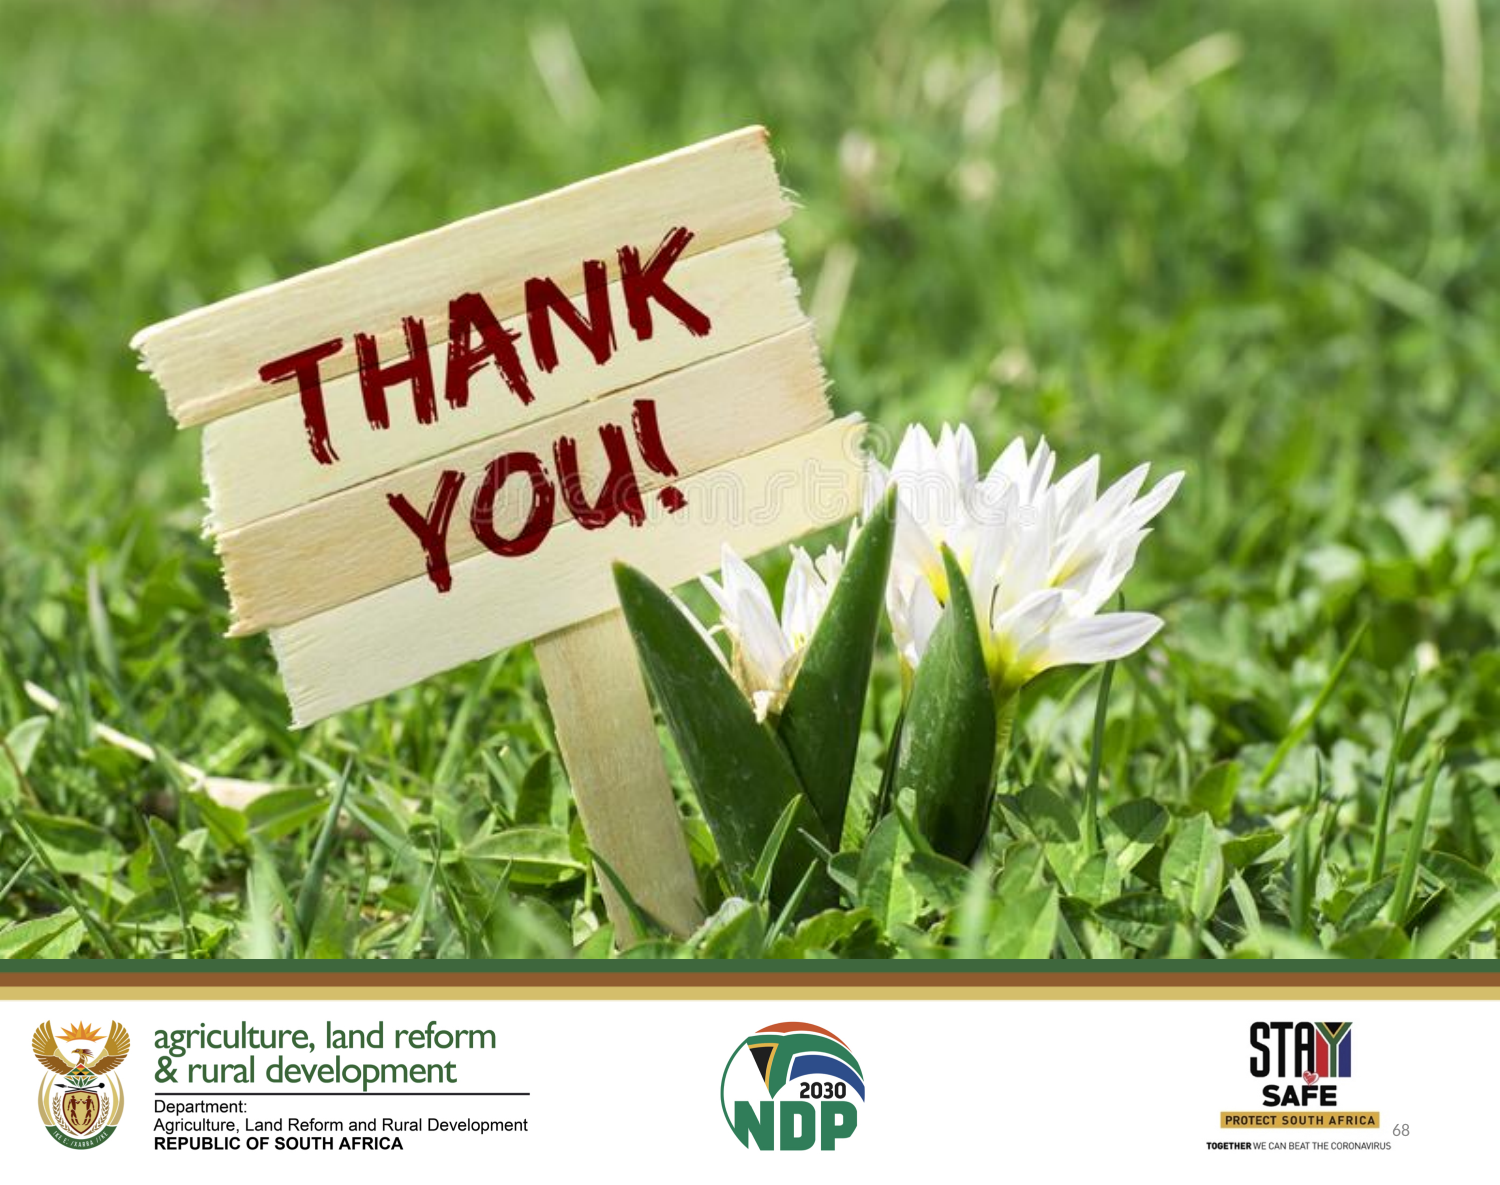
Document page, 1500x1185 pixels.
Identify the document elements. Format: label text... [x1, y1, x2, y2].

picture [0, 0, 1500, 1185]
slide_number 68 [1074, 1097, 1425, 1161]
